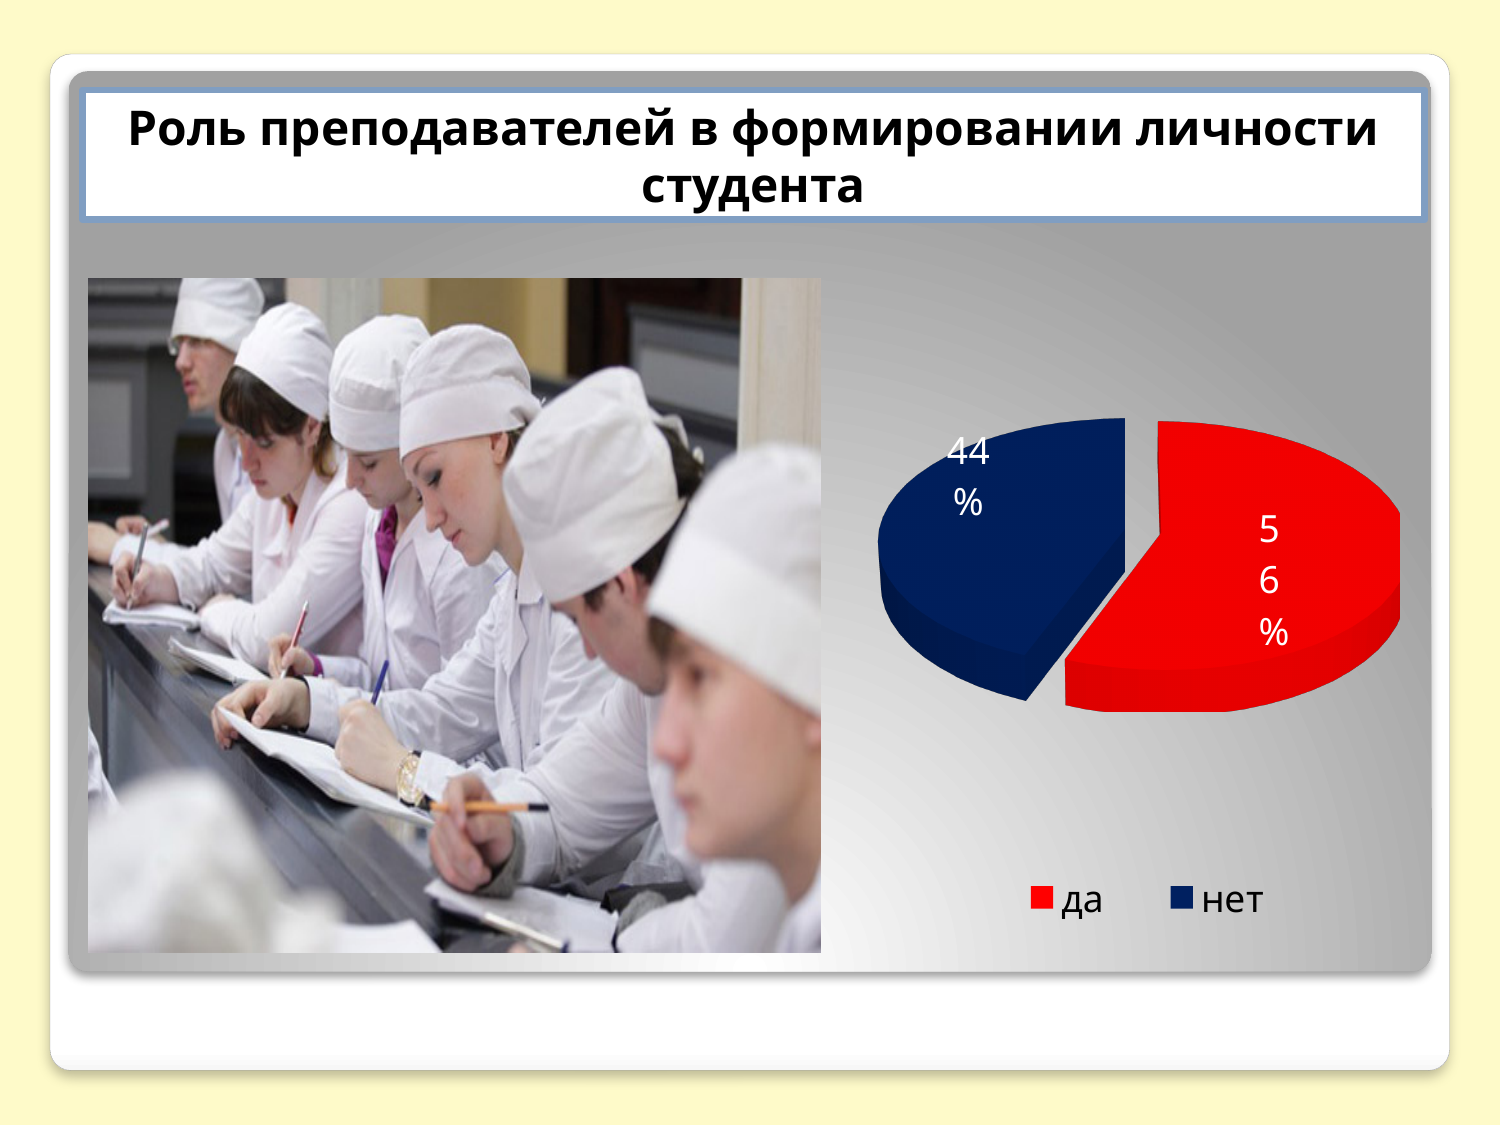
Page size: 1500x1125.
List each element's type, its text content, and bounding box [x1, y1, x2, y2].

chart [844, 0, 1446, 1083]
title Роль преподавателей в формировании личности студента [79, 87, 836, 223]
picture [88, 278, 822, 953]
